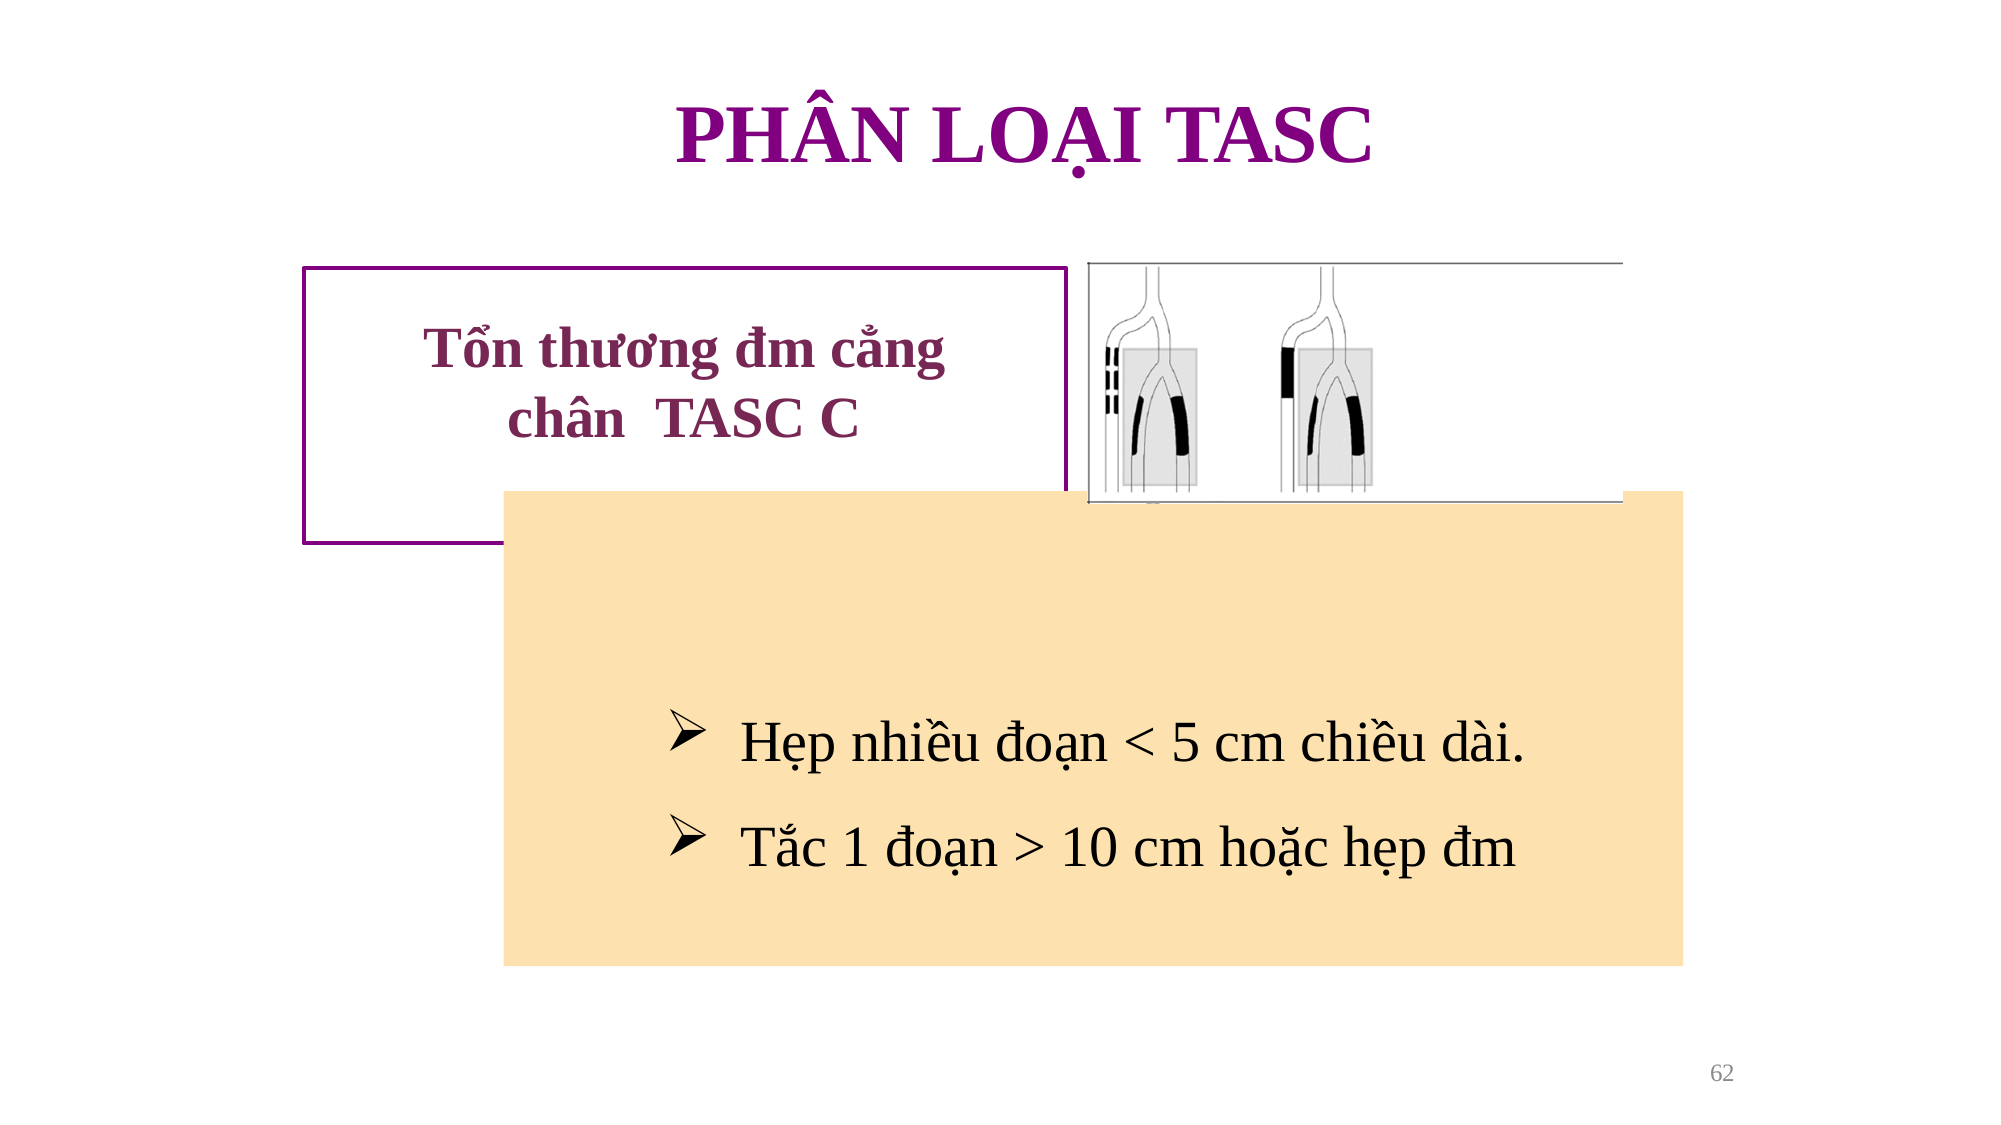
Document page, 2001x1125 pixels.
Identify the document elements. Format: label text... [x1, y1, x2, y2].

title PHÂN LOẠI TASC [673, 77, 1383, 264]
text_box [301, 265, 1684, 967]
picture [1087, 262, 1623, 505]
slide_number 62 [1301, 1057, 1966, 1125]
